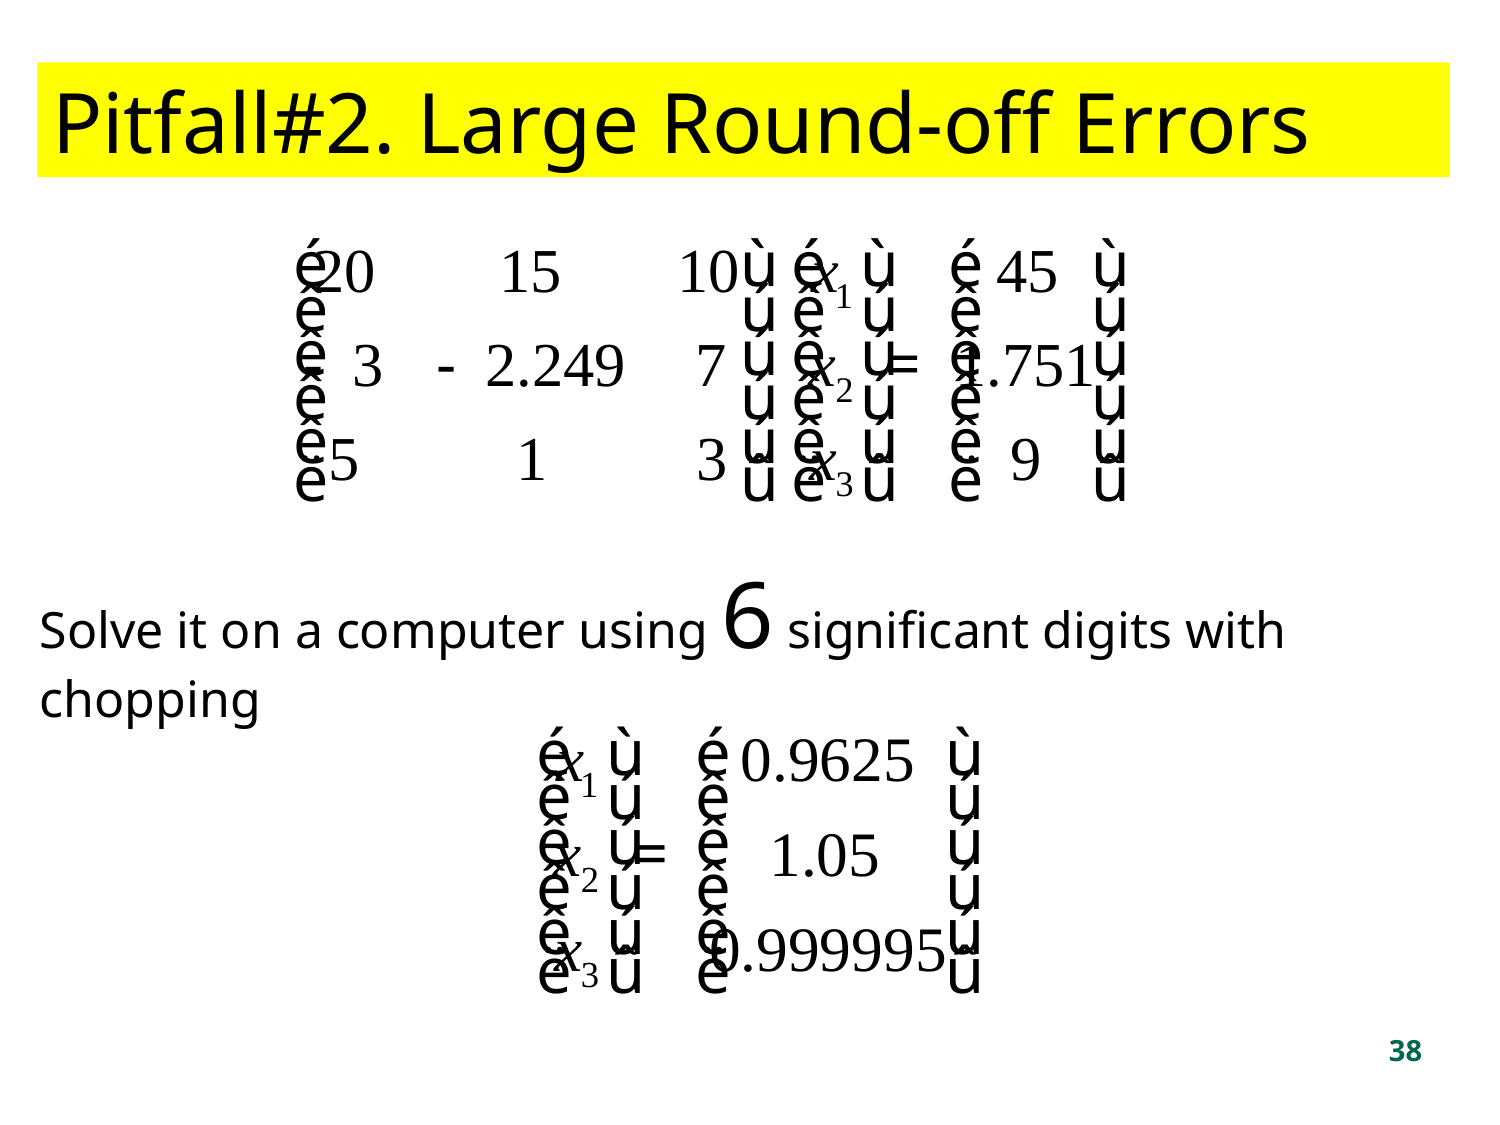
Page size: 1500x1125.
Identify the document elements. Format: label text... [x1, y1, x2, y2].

text_box Solve it on a computer using 6 significant digits with chopping [24, 549, 1463, 735]
text_box Pitfall#2. Large Round-off Errors [37, 62, 1450, 178]
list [497, 712, 974, 1009]
slide_number 38 [1249, 1024, 1438, 1101]
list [283, 224, 1117, 517]
